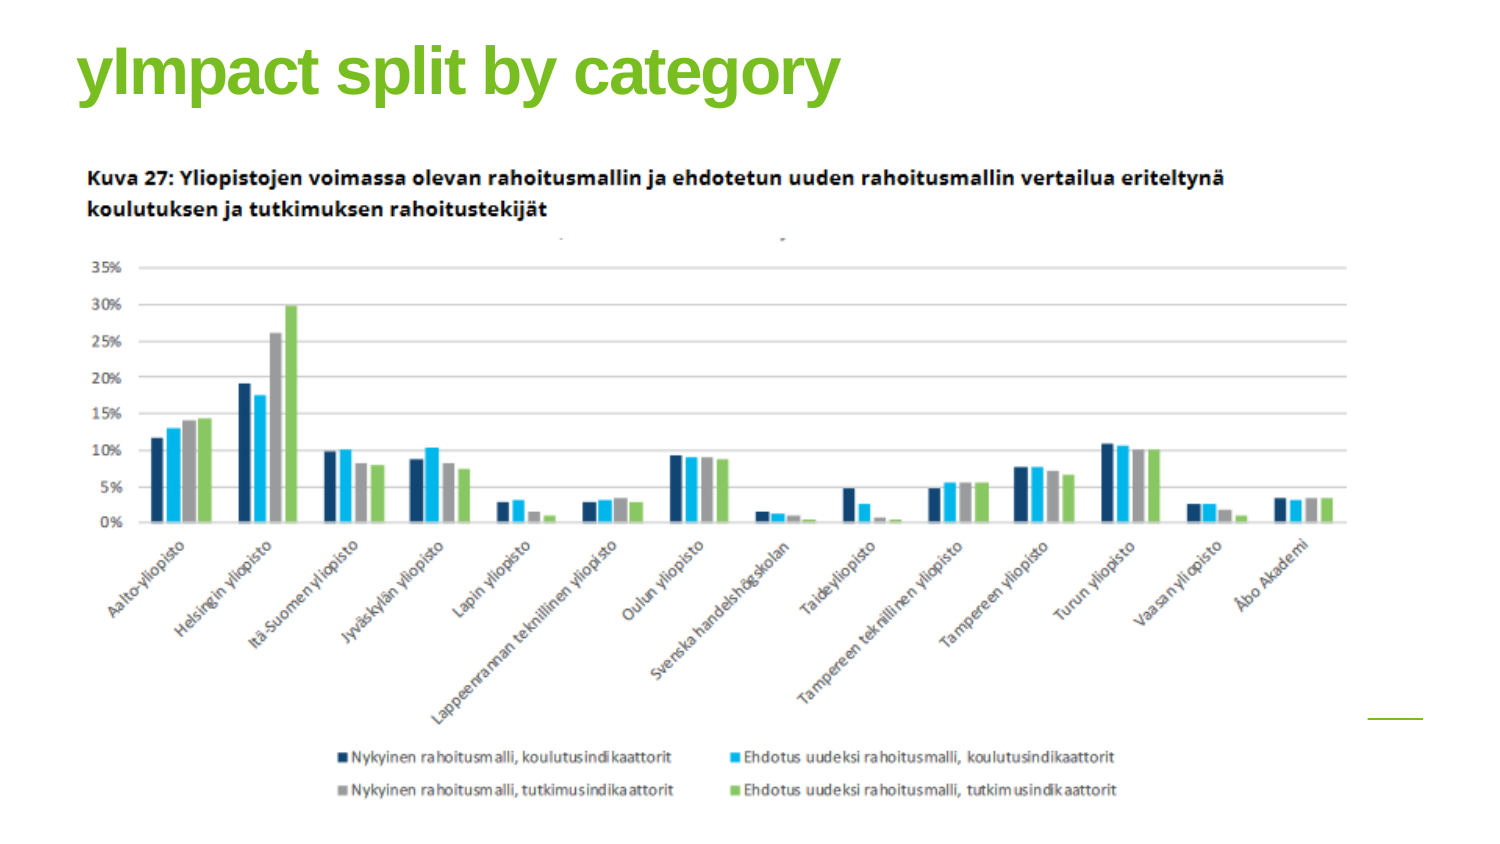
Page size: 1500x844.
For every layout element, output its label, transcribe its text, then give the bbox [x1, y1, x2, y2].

title yImpact split by category [76, 39, 1424, 187]
picture [59, 137, 1368, 817]
